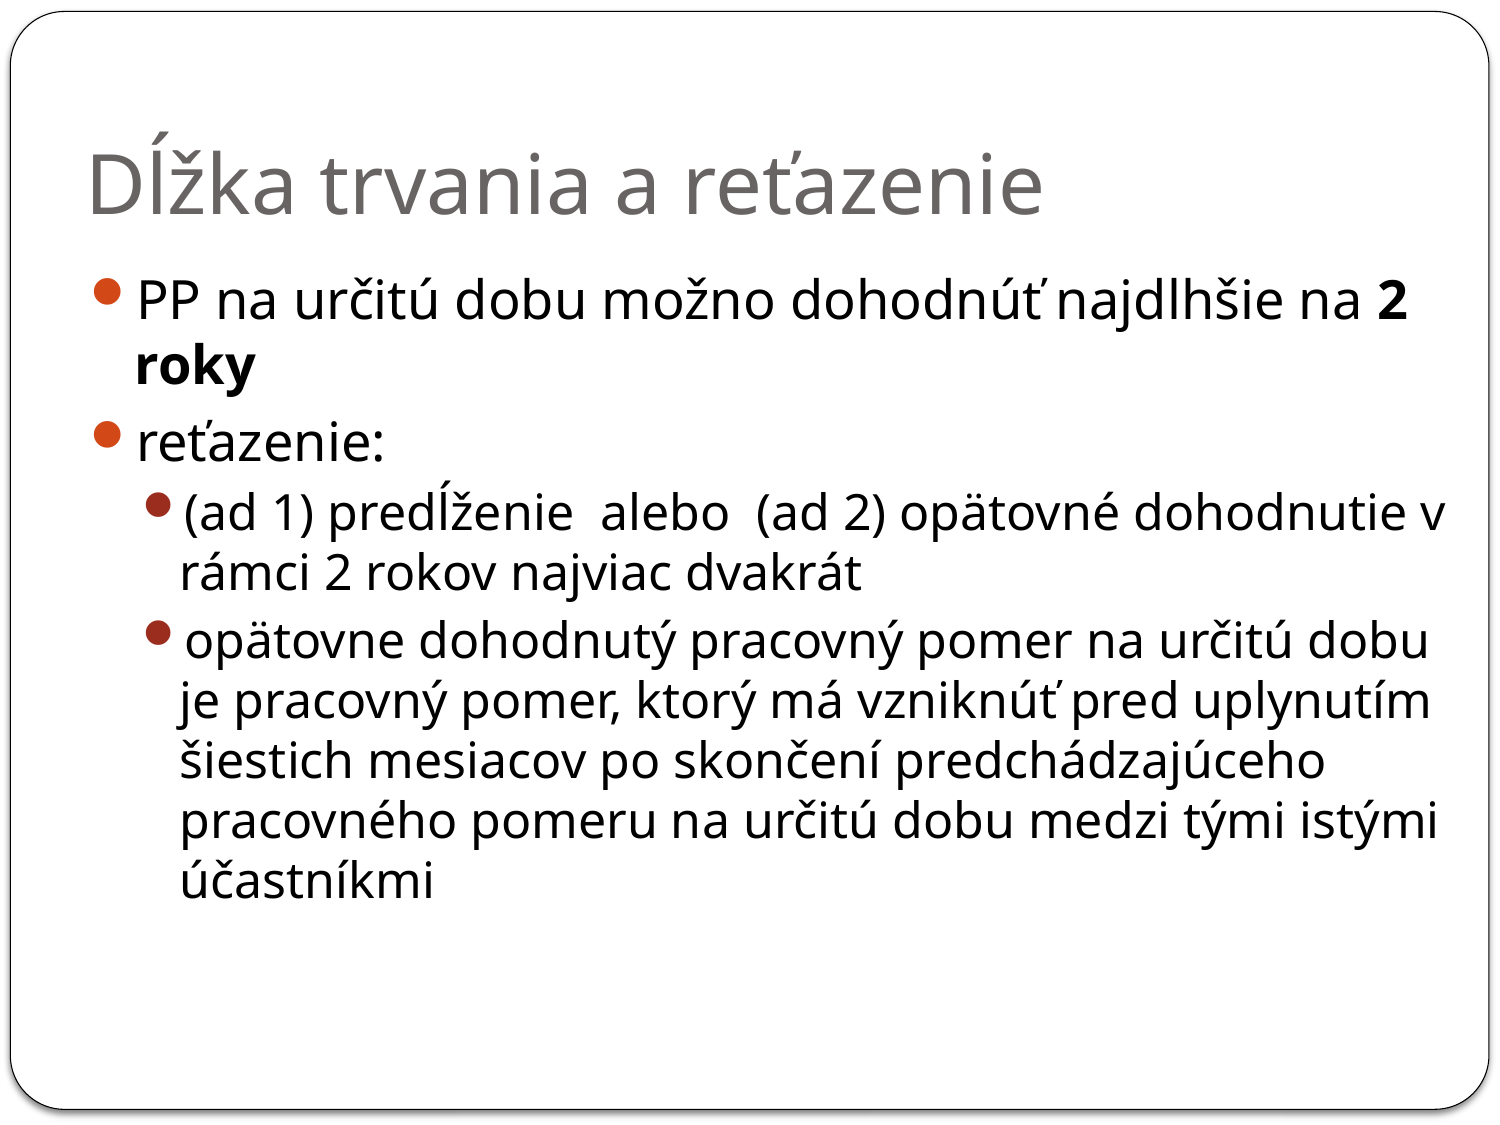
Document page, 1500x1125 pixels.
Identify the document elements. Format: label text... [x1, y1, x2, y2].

title Dĺžka trvania a reťazenie [70, 58, 1421, 247]
list PP na určitú dobu možno dohodnúť najdlhšie na 2 roky reťazenie: (ad 1) predĺženie alebo (ad 2) opätovné dohodnutie v rámci 2 rokov najviac dvakrát opätovne dohodnutý pracovný pomer na určitú dobu je pracovný pomer, ktorý má vzniknúť pred uplynutím šiestich mesiacov po skončení predchádzajúceho pracovného pomeru na určitú dobu medzi tými istými účastníkmi [74, 257, 1477, 1038]
